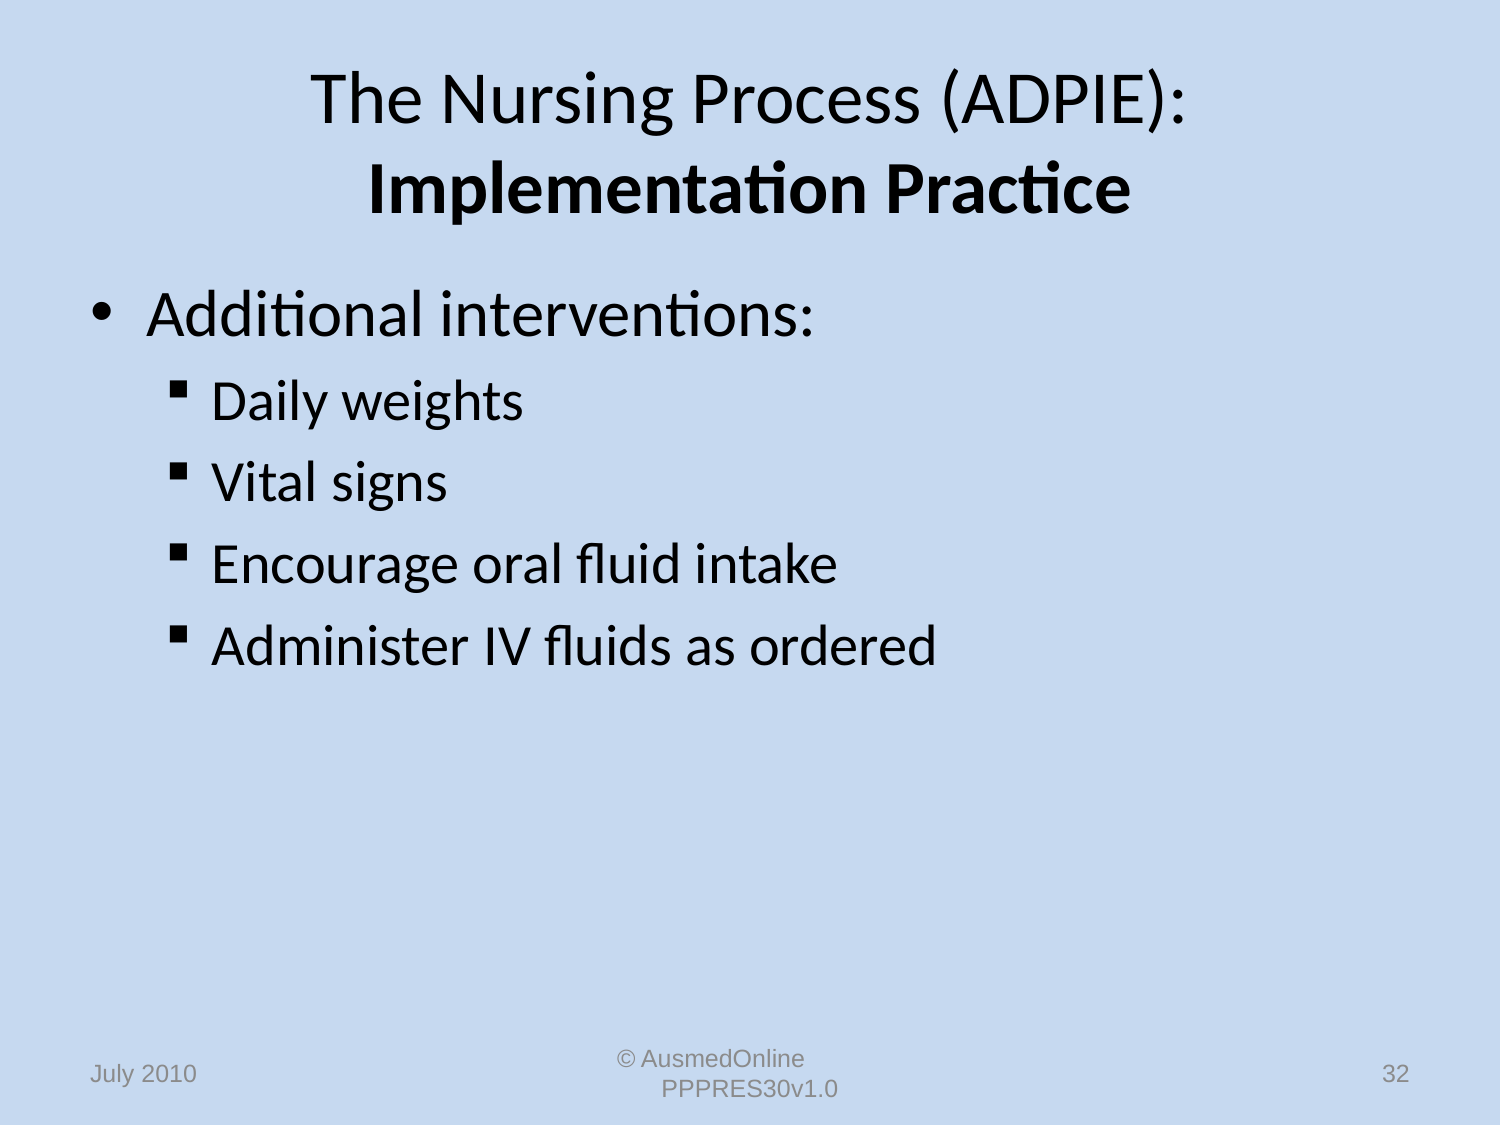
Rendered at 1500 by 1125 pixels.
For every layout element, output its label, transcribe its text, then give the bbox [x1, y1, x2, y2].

footer © AusmedOnline PPPRES30v1.0 [512, 1042, 988, 1103]
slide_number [75, 1042, 425, 1103]
slide_number 32 [1074, 1042, 1425, 1103]
title The Nursing Process (ADPIE): Implementation Practice [75, 45, 1425, 233]
list Additional interventions: Daily weights Vital signs Encourage oral fluid intake Administer IV fluids as ordered [75, 262, 1425, 1005]
